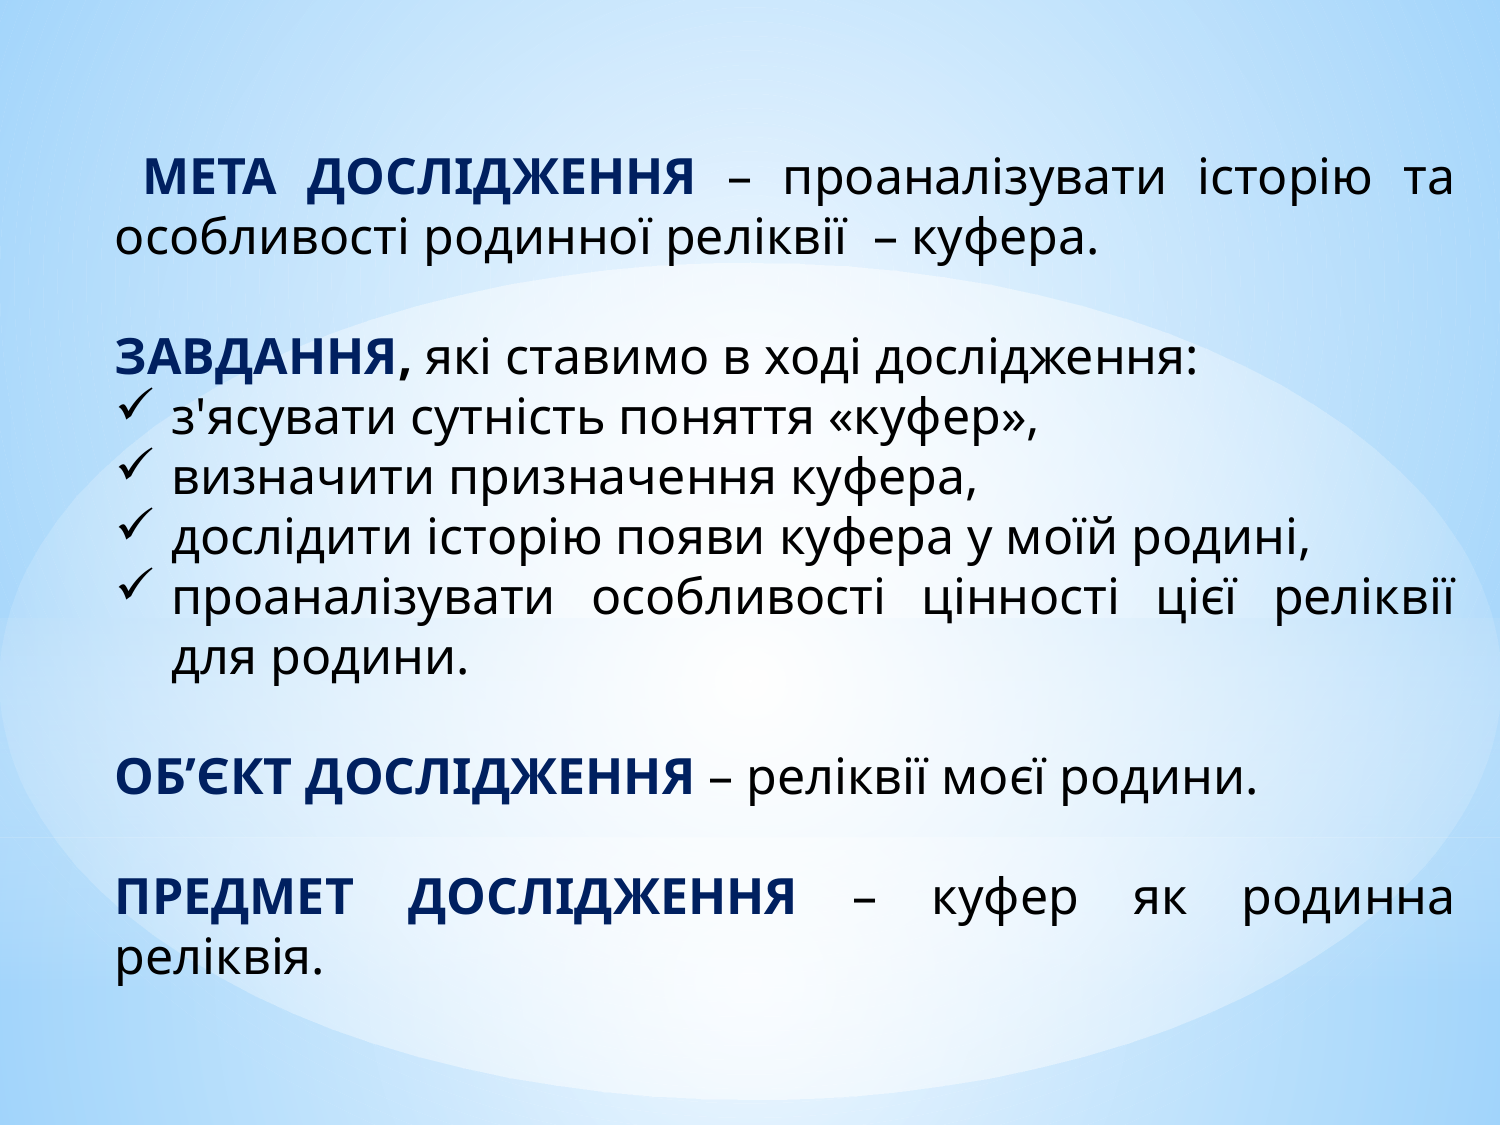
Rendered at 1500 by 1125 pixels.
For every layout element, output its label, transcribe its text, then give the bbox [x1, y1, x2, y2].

text_box МЕТА ДОСЛІДЖЕННЯ – проаналізувати історію та особливості родинної реліквії – куфера. ЗАВДАННЯ, які ставимо в ході дослідження: з'ясувати сутність поняття «куфер», визначити призначення куфера, дослідити історію появи куфера у моїй родині, проаналізувати особливості цінності цієї реліквії для родини. ОБ’ЄКТ ДОСЛІДЖЕННЯ – реліквії моєї родини. ПРЕДМЕТ ДОСЛІДЖЕННЯ – куфер як родинна реліквія. [100, 137, 1471, 992]
